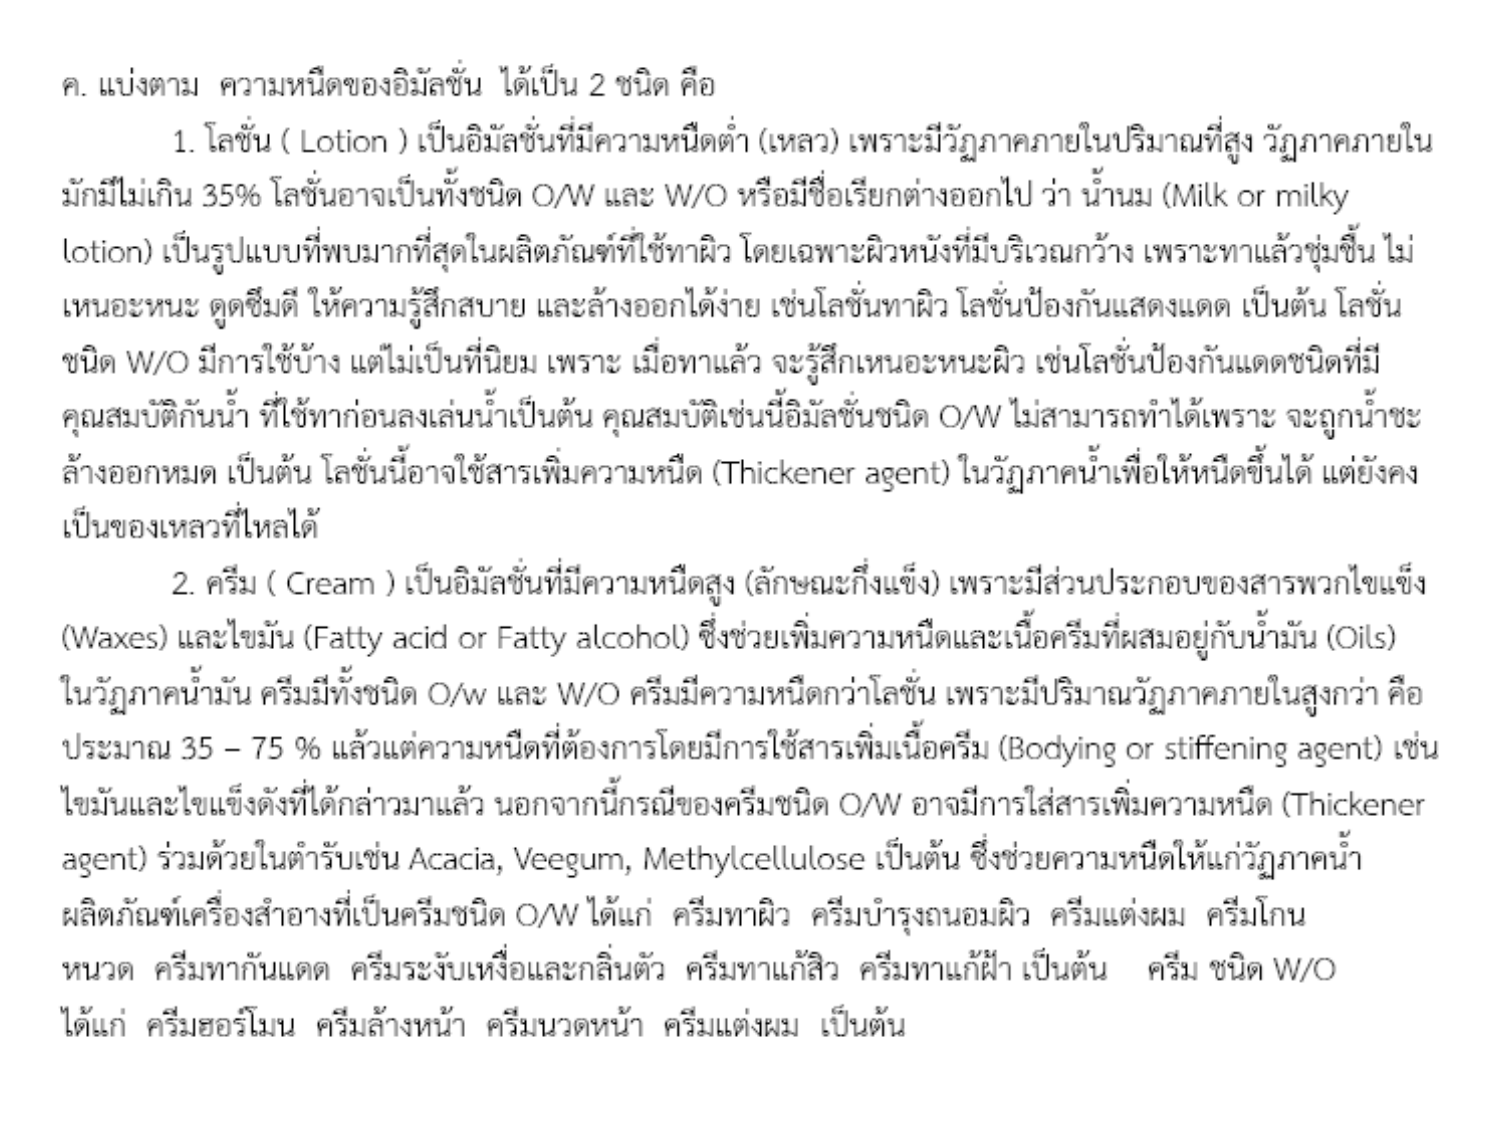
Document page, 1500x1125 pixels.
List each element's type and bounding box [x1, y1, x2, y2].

picture [52, 42, 1448, 1060]
